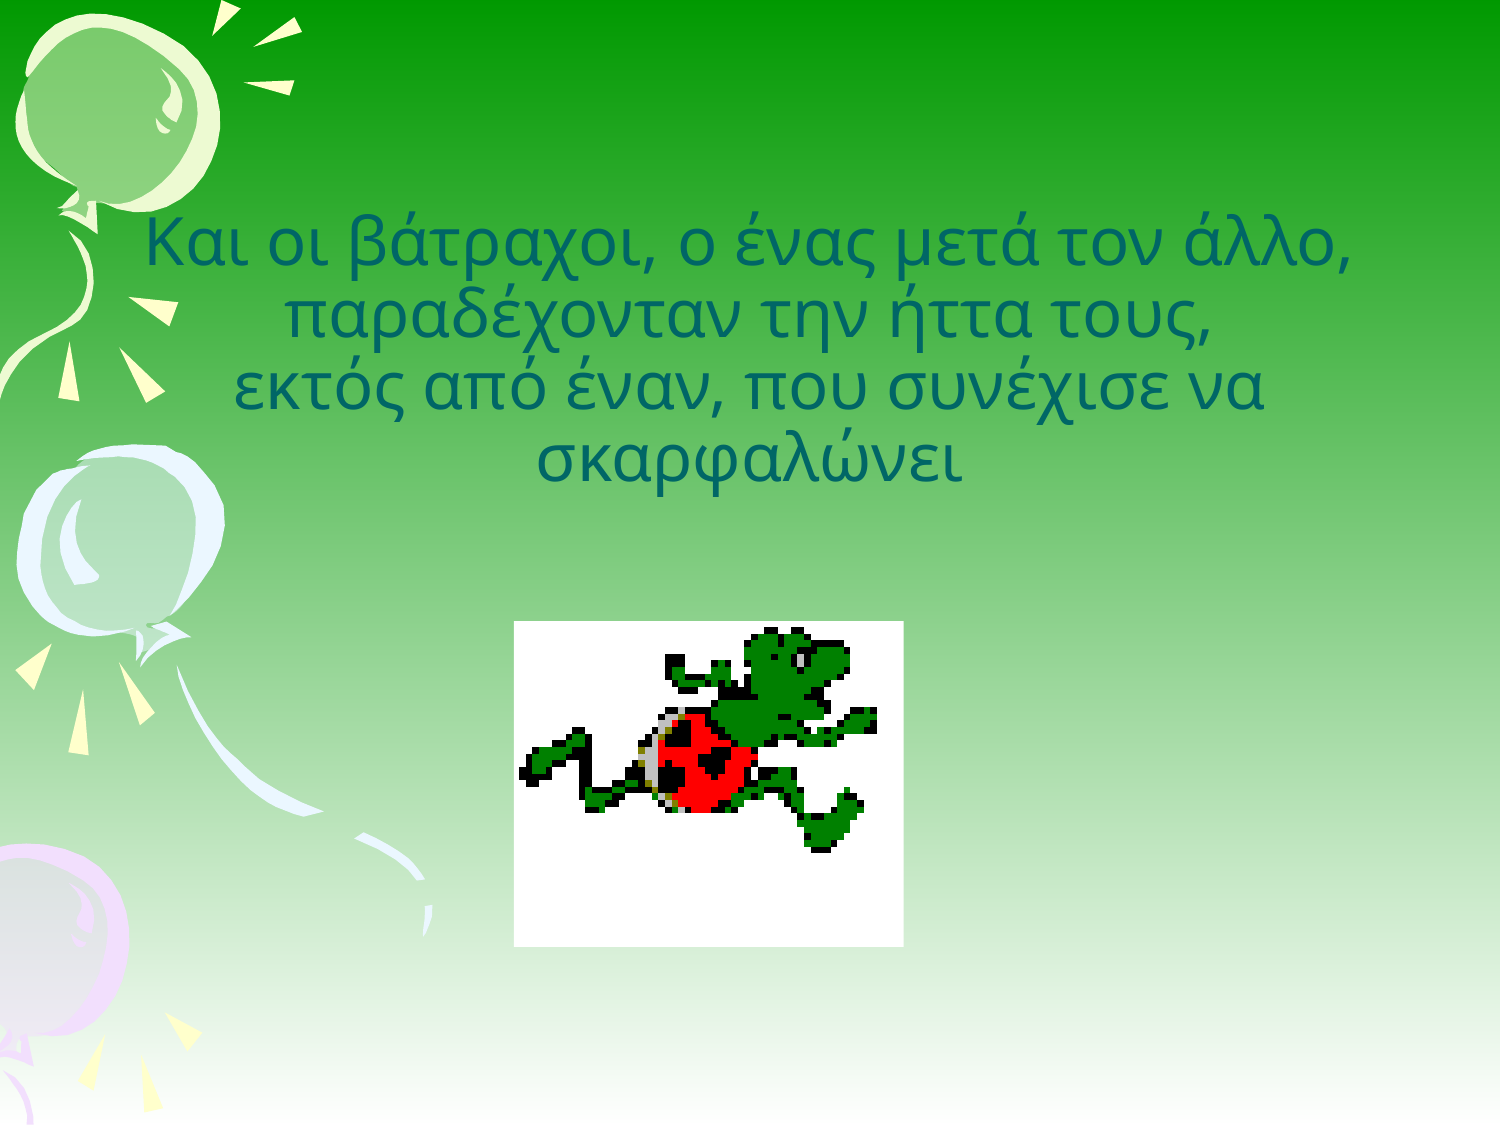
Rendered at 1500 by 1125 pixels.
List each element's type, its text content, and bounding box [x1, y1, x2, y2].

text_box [513, 621, 904, 950]
title Και οι βάτραχοι, ο ένας μετά τον άλλο, παραδέχονταν την ήττα τους, εκτός από έναν, που συνέχισε να σκαρφαλώνει [74, 44, 1426, 504]
